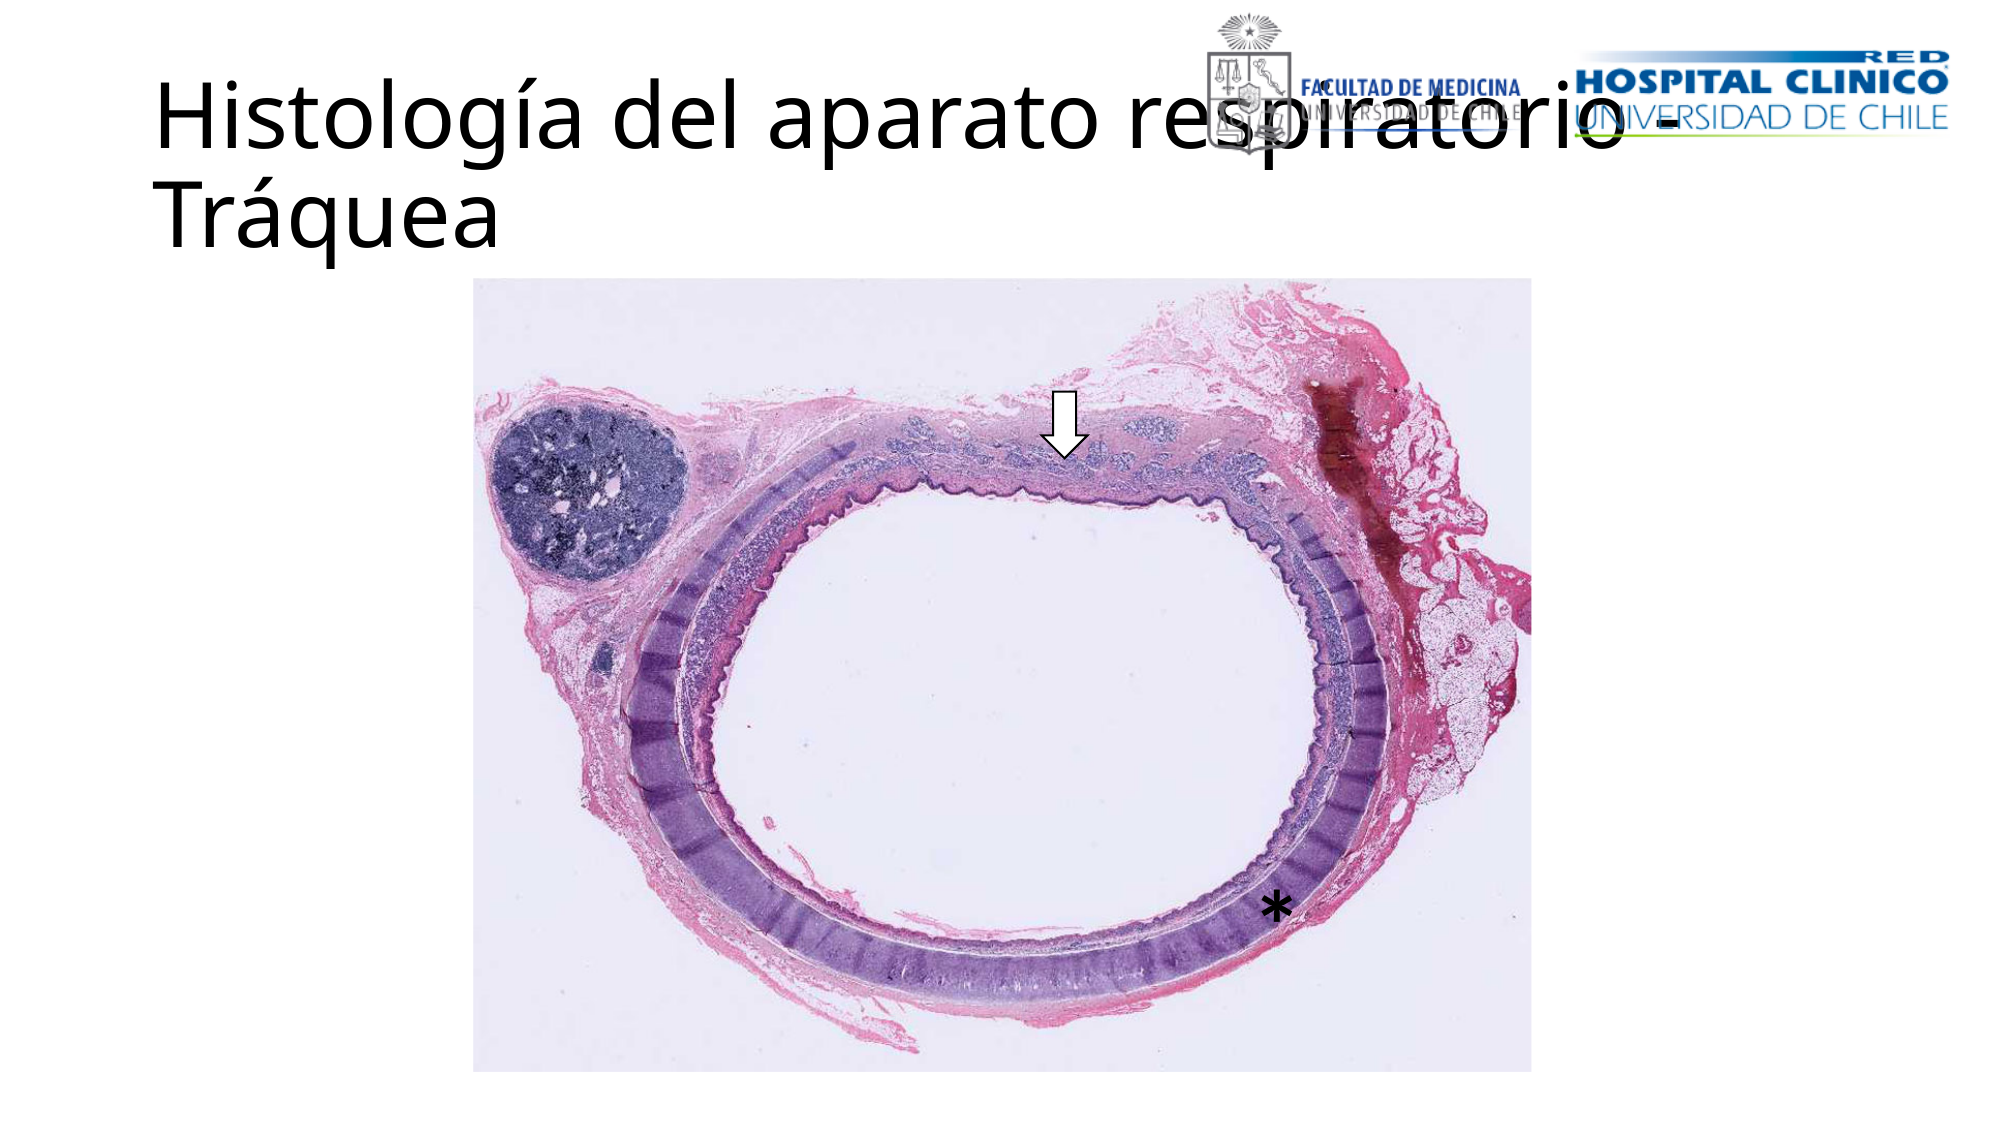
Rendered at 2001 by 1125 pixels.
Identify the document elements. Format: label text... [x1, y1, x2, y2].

title Histología del aparato respiratorio - Tráquea [137, 59, 1863, 278]
picture [1095, 0, 1985, 173]
picture [465, 277, 1535, 1077]
